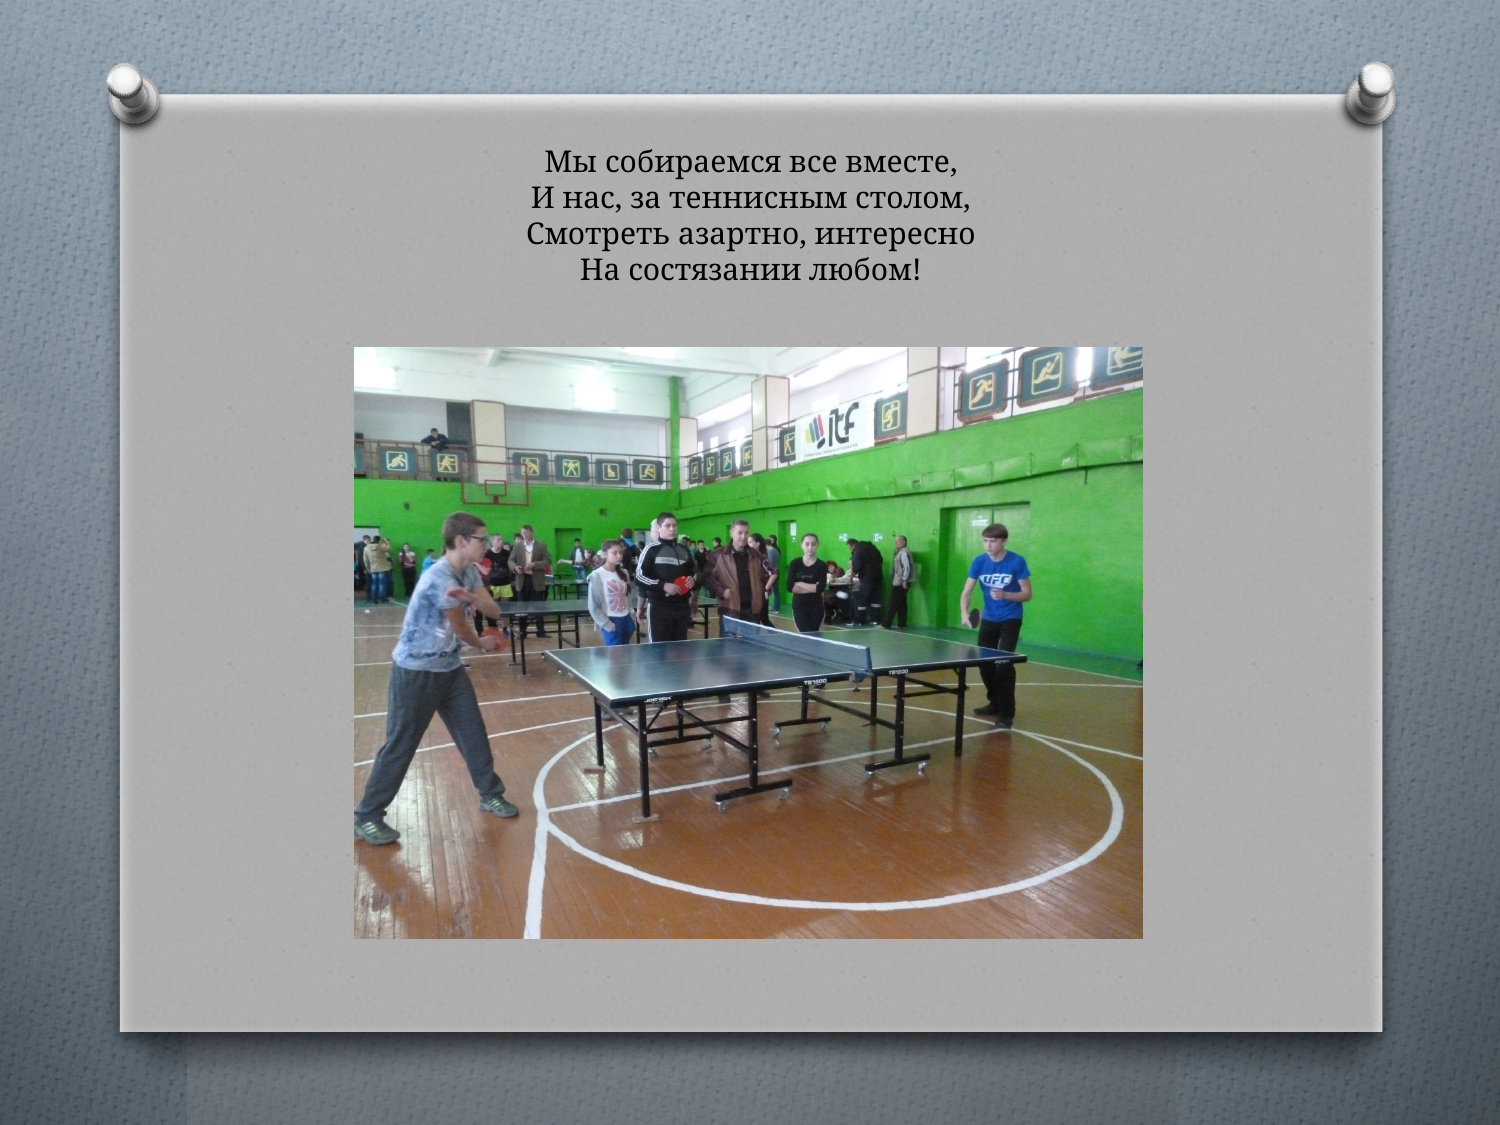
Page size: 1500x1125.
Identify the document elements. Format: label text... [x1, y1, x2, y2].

picture [1317, 35, 1439, 156]
picture [75, 29, 198, 153]
title Мы собираемся все вместе, И нас, за теннисным столом, Смотреть азартно, интересно На состязании любом! [179, 134, 1323, 332]
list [353, 347, 1143, 939]
